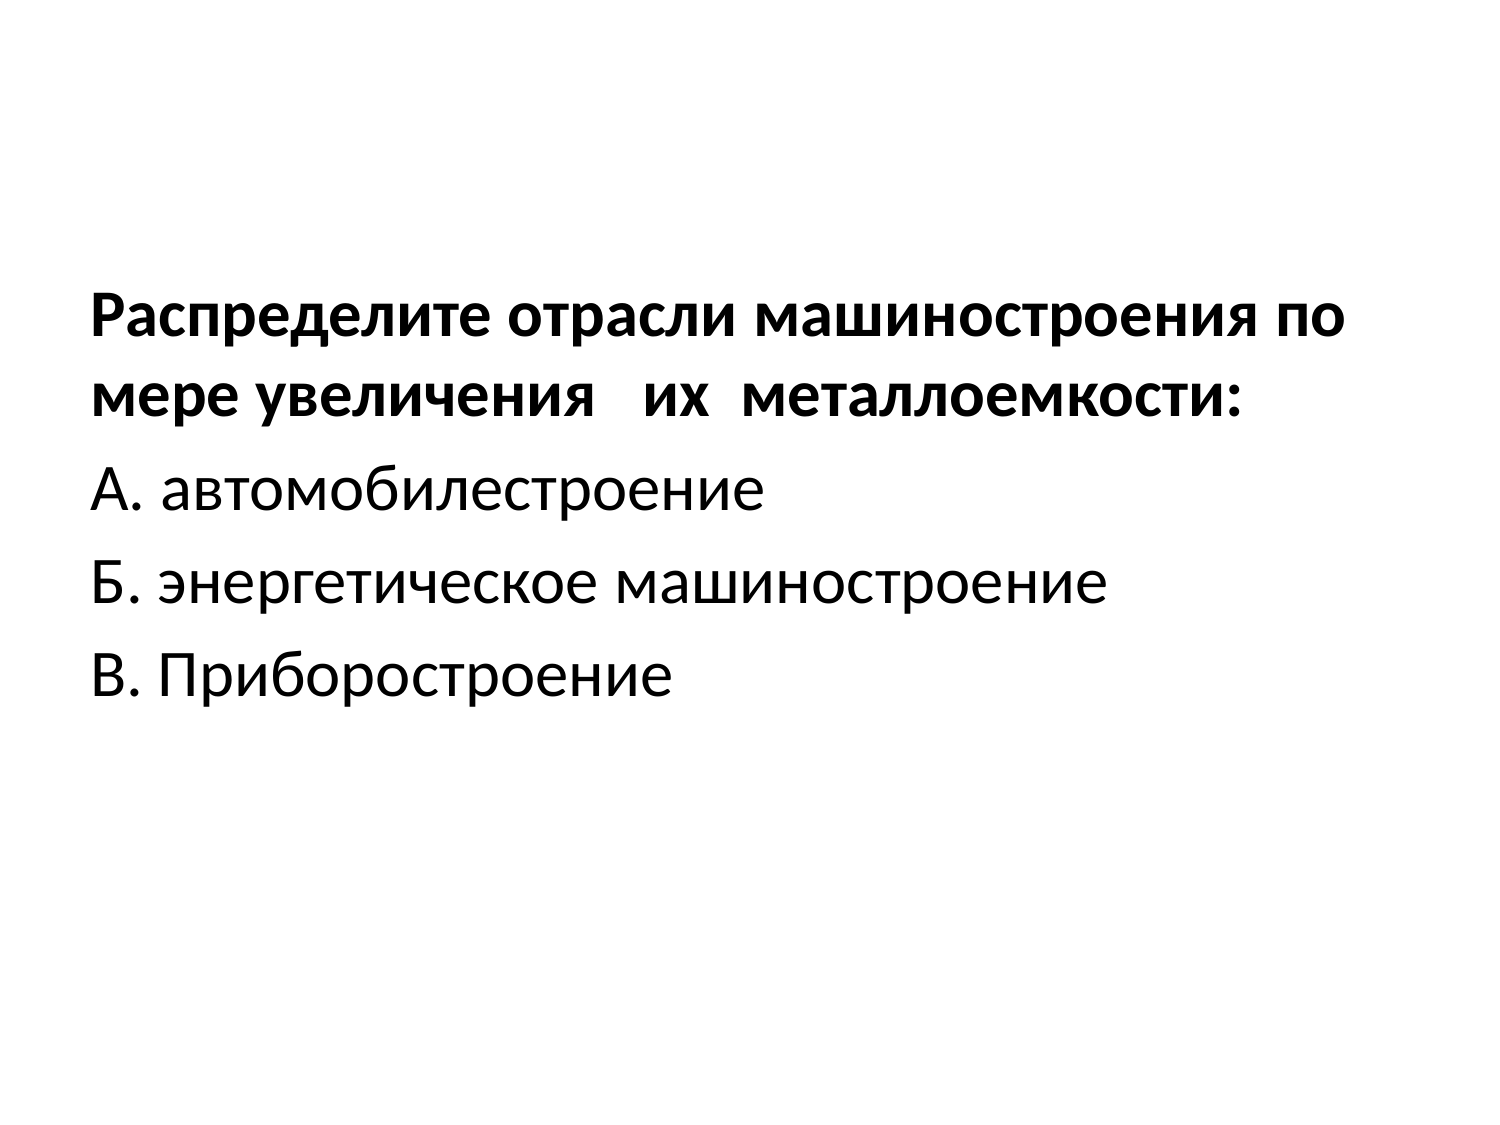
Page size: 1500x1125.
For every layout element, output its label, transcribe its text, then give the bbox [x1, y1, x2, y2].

list Распределите отрасли машиностроения по мере увеличения их металлоемкости: А. автомобилестроение Б. энергетическое машиностроение В. Приборостроение [75, 262, 1425, 1005]
